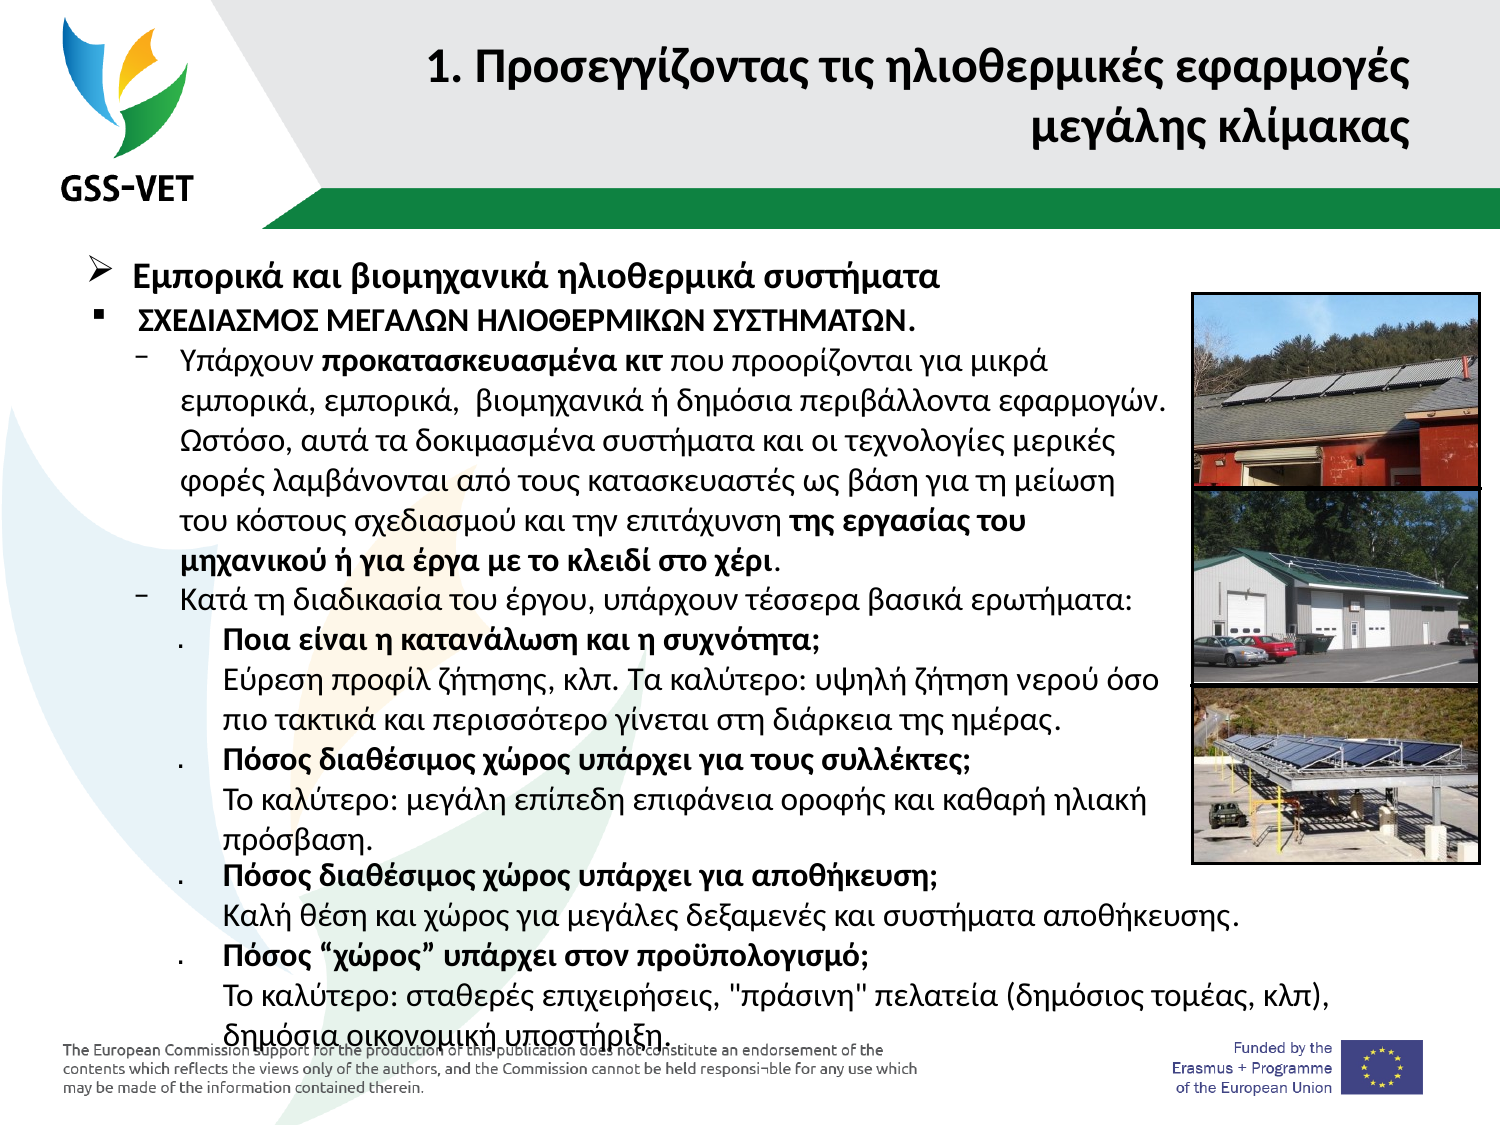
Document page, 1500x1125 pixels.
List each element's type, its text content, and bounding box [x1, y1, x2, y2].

text_box Πόσος διαθέσιμος χώρος υπάρχει για αποθήκευση; Καλή θέση και χώρος για μεγάλες δεξαμενές και συστήματα αποθήκευσης. Πόσος “χώρος” υπάρχει στον προϋπολογισμό; Το καλύτερο: σταθερές επιχειρήσεις, "πράσινη" πελατεία (δημόσιος τομέας, κλπ), δημόσια οικονομική υποστήριξη. [76, 845, 1435, 1061]
text_box Εμπορικά και βιομηχανικά ηλιοθερμικά συστήματα [71, 243, 1034, 304]
title 1. Προσεγγίζοντας τις ηλιοθερμικές εφαρμογές μεγάλης κλίμακας [324, 0, 1425, 185]
picture [0, 0, 1500, 1125]
text_box ΣΧΕΔΙΑΣΜΟΣ ΜΕΓΑΛΩΝ ΗΛΙΟΘΕΡΜΙΚΩΝ ΣΥΣΤΗΜΑΤΩΝ. Υπάρχουν προκατασκευασμένα κιτ που προορίζονται για μικρά εμπορικά, εμπορικά, βιομηχανικά ή δημόσια περιβάλλοντα εφαρμογών. Ωστόσο, αυτά τα δοκιμασμένα συστήματα και οι τεχνολογίες μερικές φορές λαμβάνονται από τους κατασκευαστές ως βάση για τη μείωση του κόστους σχεδιασμού και την επιτάχυνση της εργασίας του μηχανικού ή για έργα με το κλειδί στο χέρι. Κατά τη διαδικασία του έργου, υπάρχουν τέσσερα βασικά ερωτήματα: Ποια είναι η κατανάλωση και η συχνότητα; Εύρεση προφίλ ζήτησης, κλπ. Τα καλύτερο: υψηλή ζήτηση νερού όσο πιο τακτικά και περισσότερο γίνεται στη διάρκεια της ημέρας. Πόσος διαθέσιμος χώρος υπάρχει για τους συλλέκτες; Το καλύτερο: μεγάλη επίπεδη επιφάνεια οροφής και καθαρή ηλιακή πρόσβαση. [76, 290, 1185, 845]
